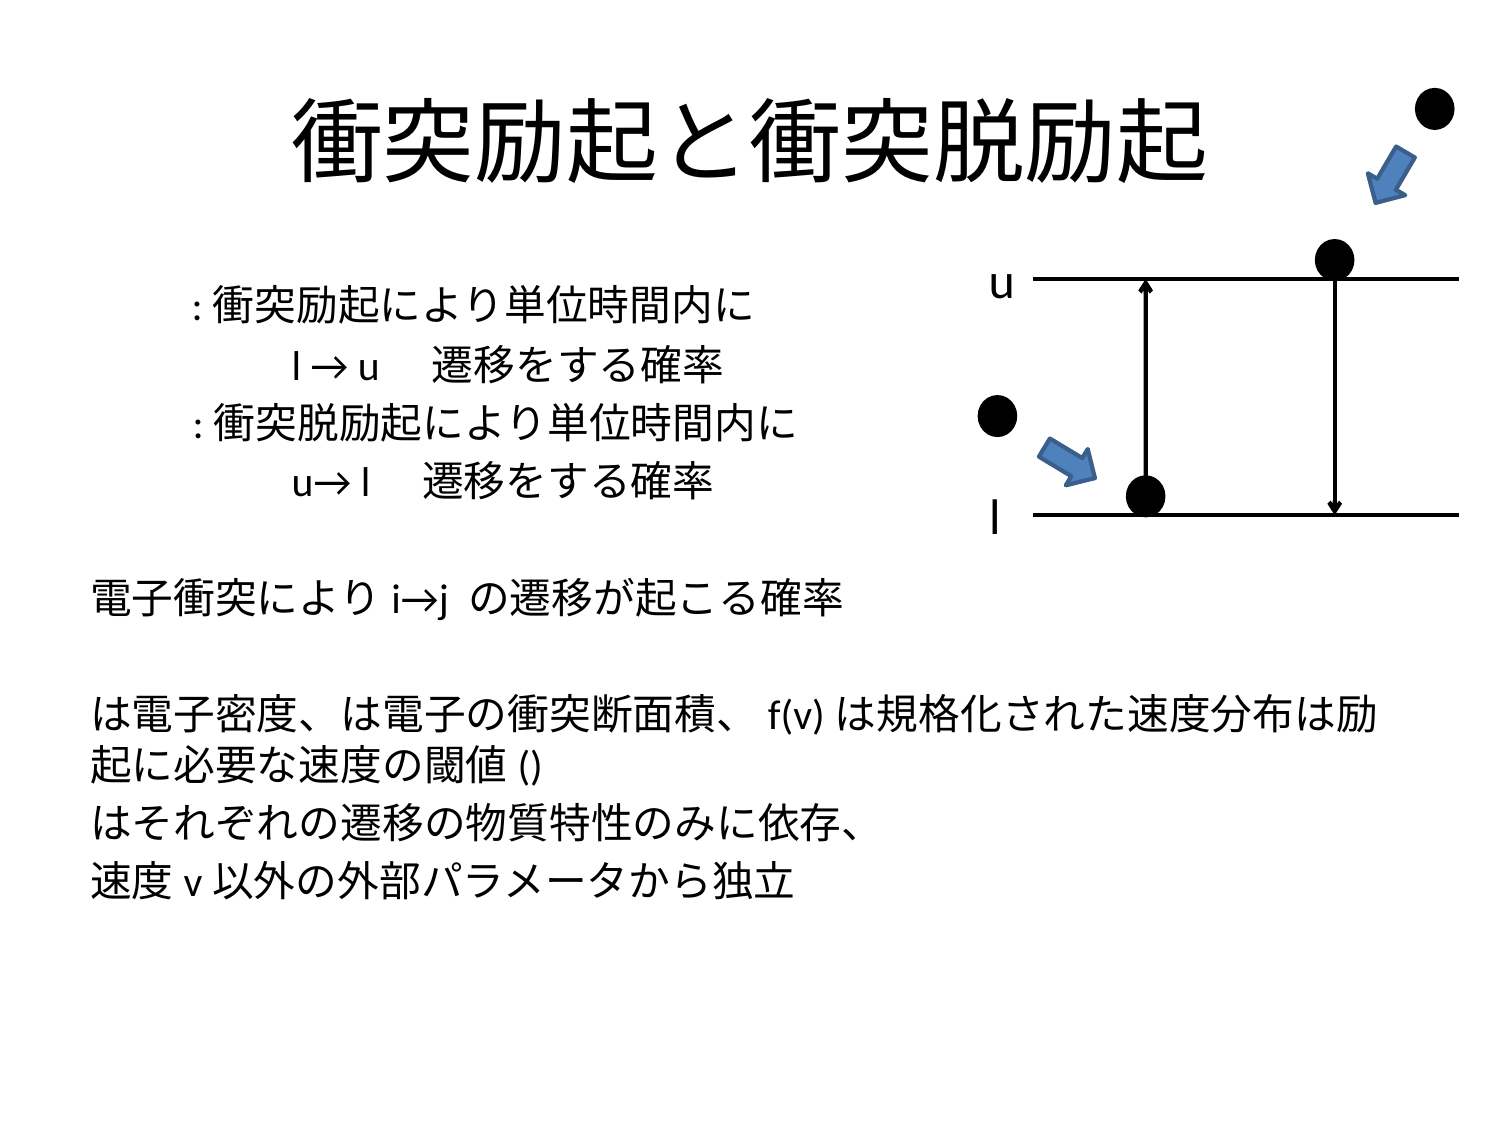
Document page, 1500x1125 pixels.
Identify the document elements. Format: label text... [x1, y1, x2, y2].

text_box [1414, 87, 1455, 130]
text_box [973, 240, 1459, 554]
text_box [1365, 144, 1417, 205]
title 衝突励起と衝突脱励起 [75, 45, 1425, 233]
